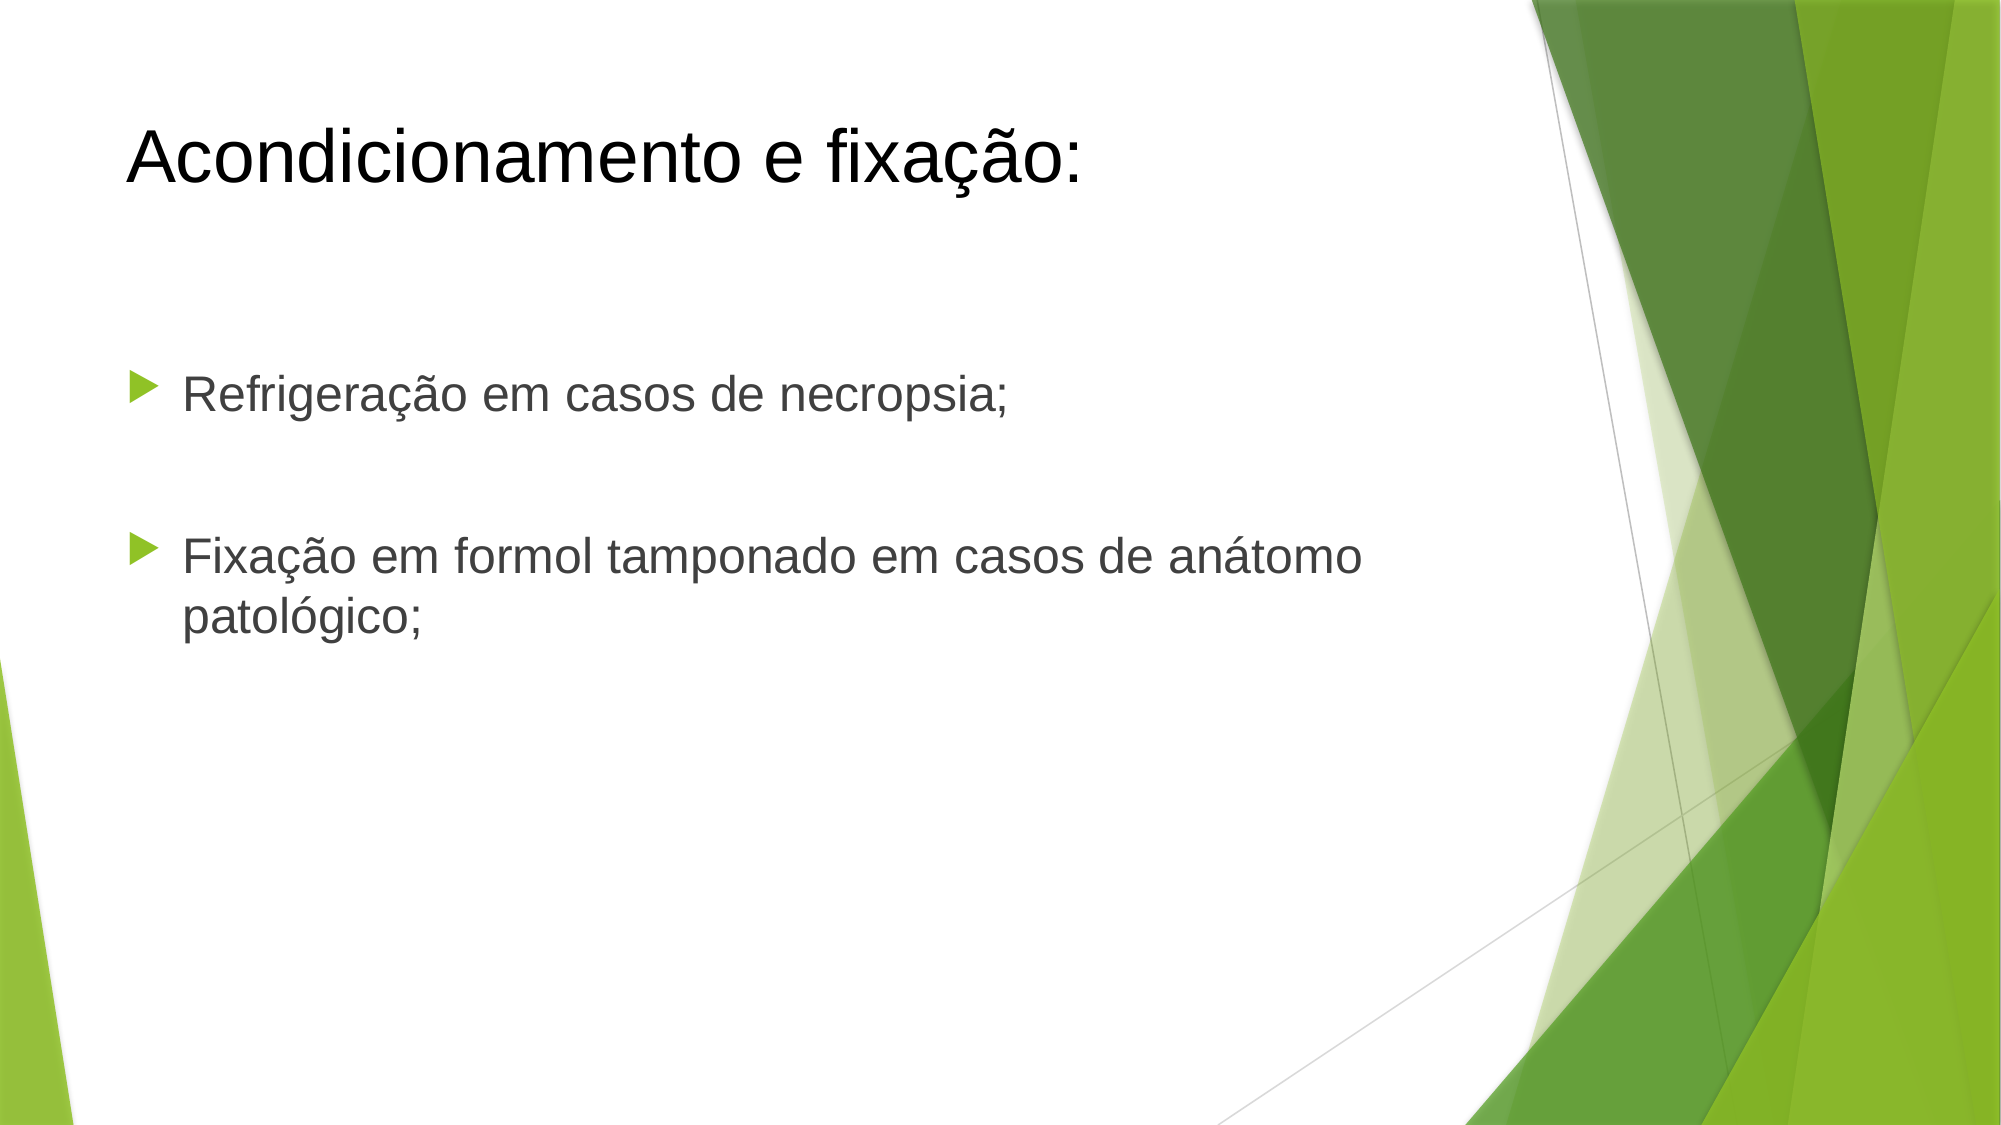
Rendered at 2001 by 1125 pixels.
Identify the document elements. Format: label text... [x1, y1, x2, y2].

title Acondicionamento e fixação: [111, 99, 1522, 317]
list Refrigeração em casos de necropsia; Fixação em formol tamponado em casos de anátomo patológico; [111, 354, 1522, 992]
